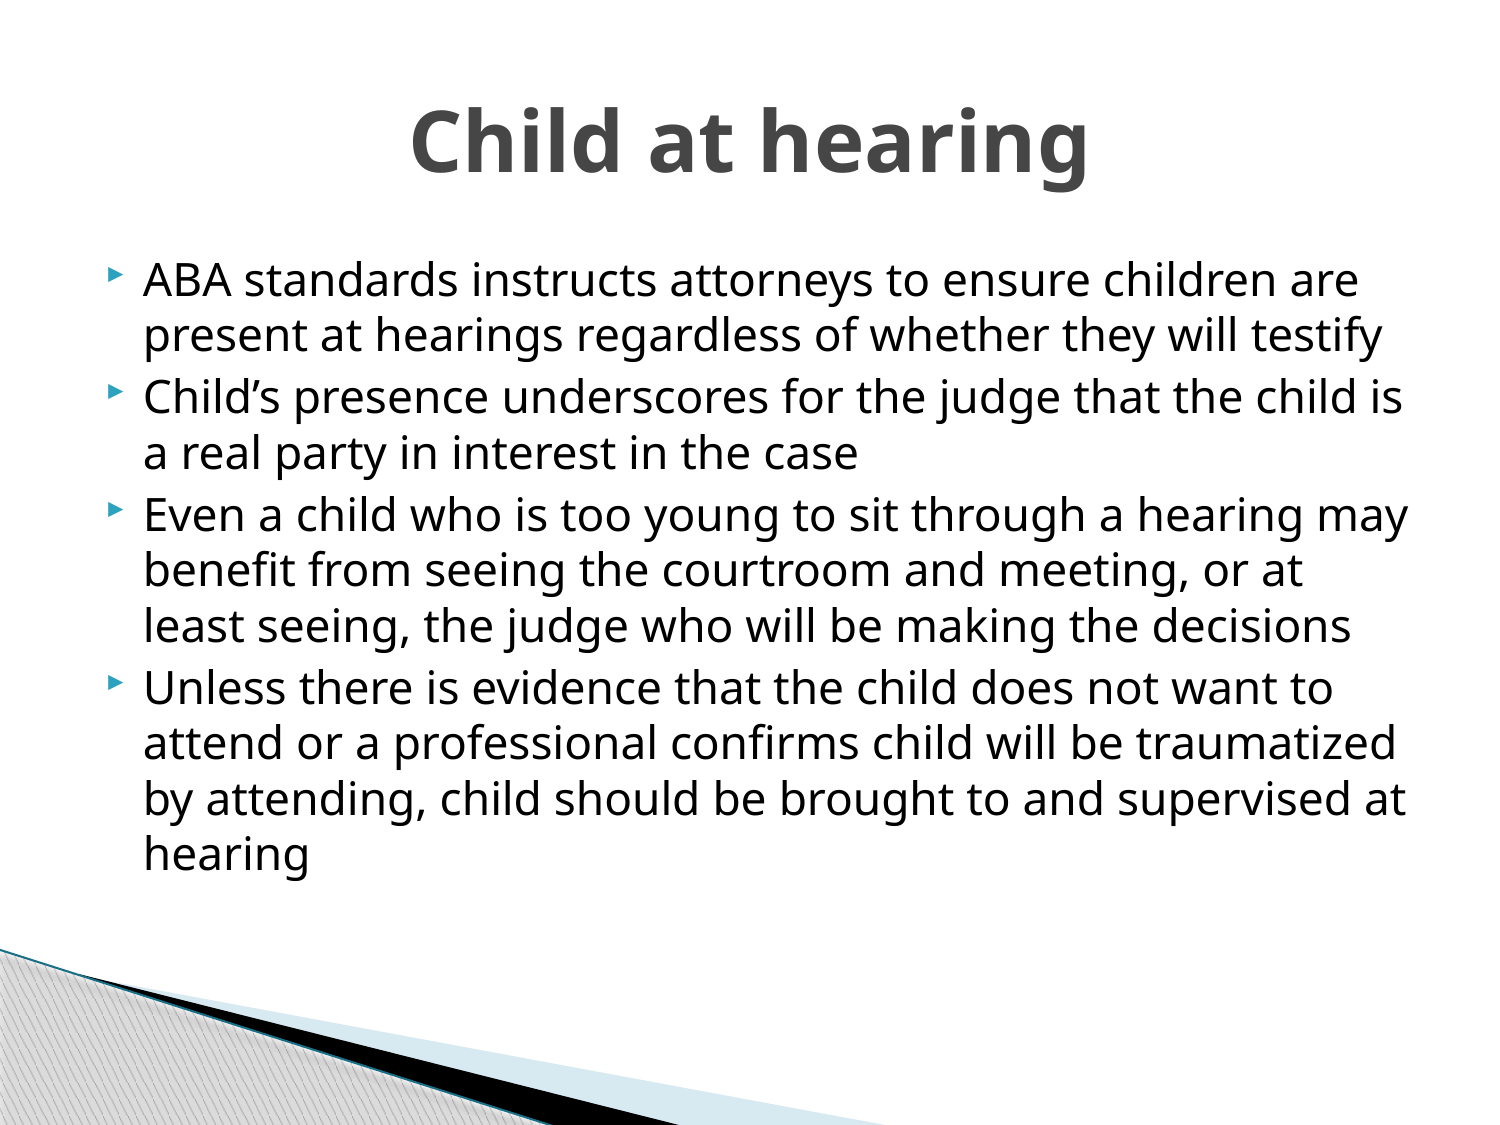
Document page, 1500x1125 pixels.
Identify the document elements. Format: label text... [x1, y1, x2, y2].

title Child at hearing [75, 45, 1425, 233]
list ABA standards instructs attorneys to ensure children are present at hearings regardless of whether they will testify Child’s presence underscores for the judge that the child is a real party in interest in the case Even a child who is too young to sit through a hearing may benefit from seeing the courtroom and meeting, or at least seeing, the judge who will be making the decisions Unless there is evidence that the child does not want to attend or a professional confirms child will be traumatized by attending, child should be brought to and supervised at hearing [75, 243, 1425, 986]
